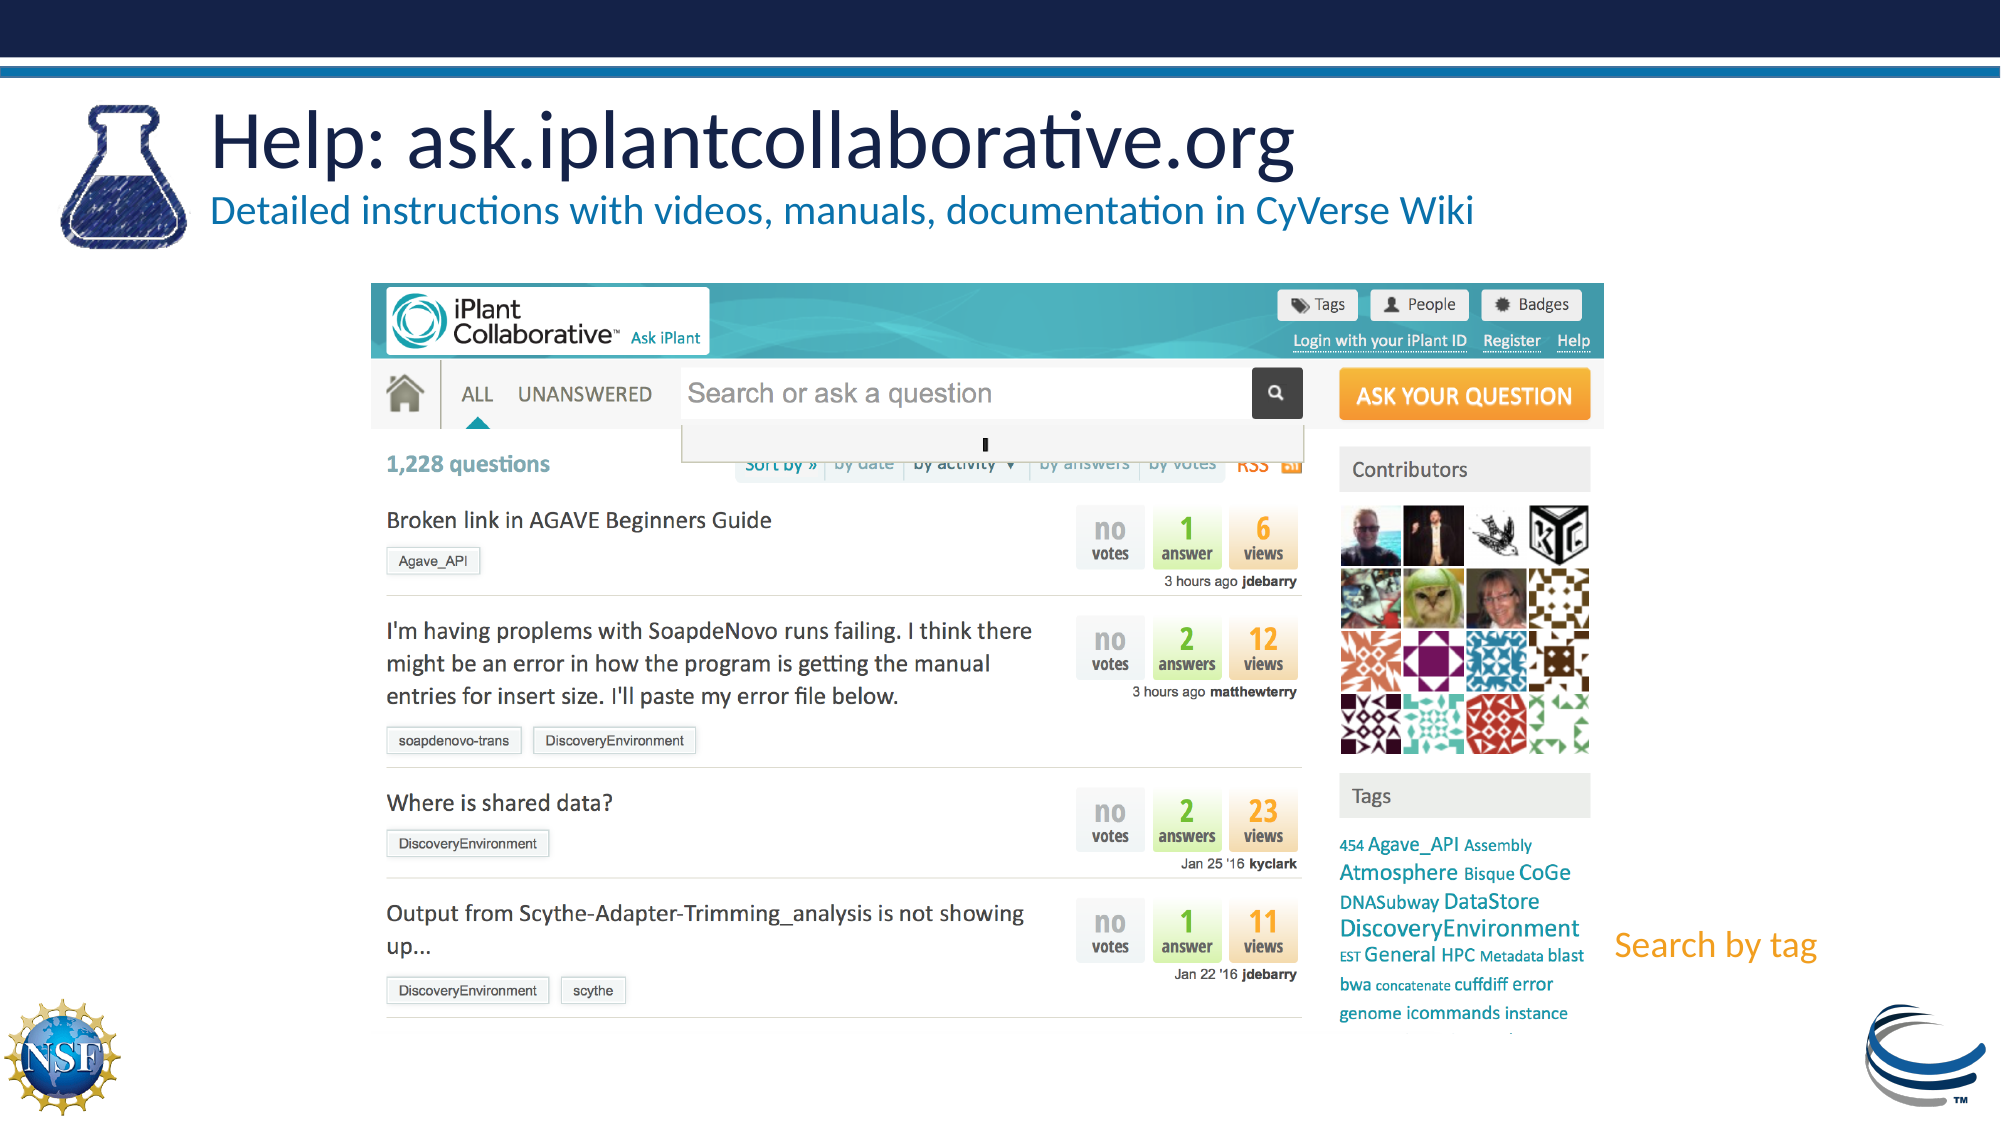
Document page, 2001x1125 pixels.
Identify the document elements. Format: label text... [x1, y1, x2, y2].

picture [1838, 976, 2001, 1125]
title Help: ask.iplantcollaborative.org [195, 90, 1970, 194]
picture [371, 283, 1604, 1034]
picture [2, 996, 122, 1117]
text_box Search by tag [1604, 912, 1833, 973]
list Detailed instructions with videos, manuals, documentation in CyVerse Wiki [195, 180, 1957, 259]
picture [57, 100, 191, 253]
